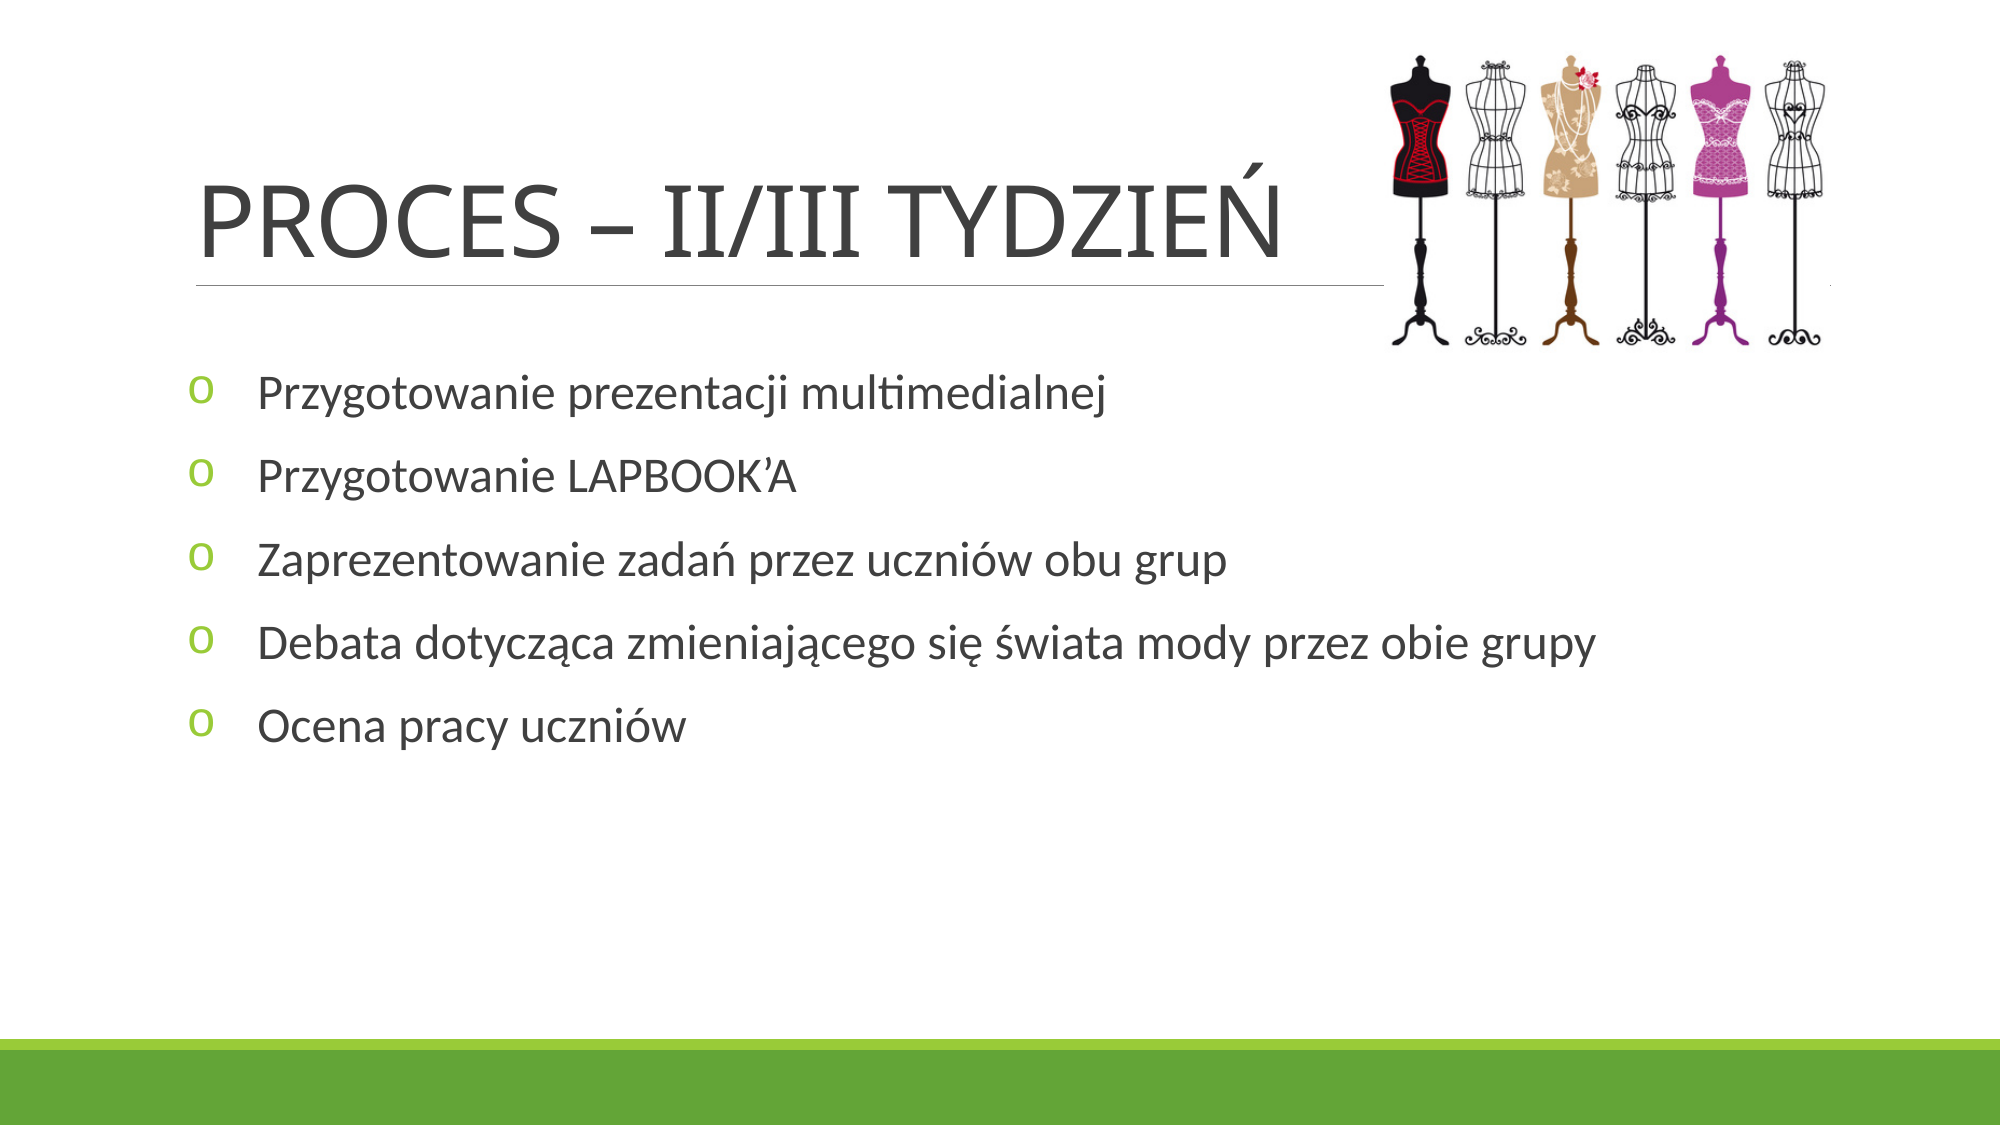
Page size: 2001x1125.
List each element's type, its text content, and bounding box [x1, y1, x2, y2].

picture [1384, 41, 1831, 355]
title PROCES – II/III TYDZIEŃ [180, 47, 1381, 285]
text_box Przygotowanie prezentacji multimedialnej Przygotowanie LAPBOOK’A Zaprezentowanie zadań przez uczniów obu grup Debata dotycząca zmieniającego się świata mody przez obie grupy Ocena pracy uczniów [186, 358, 1830, 977]
